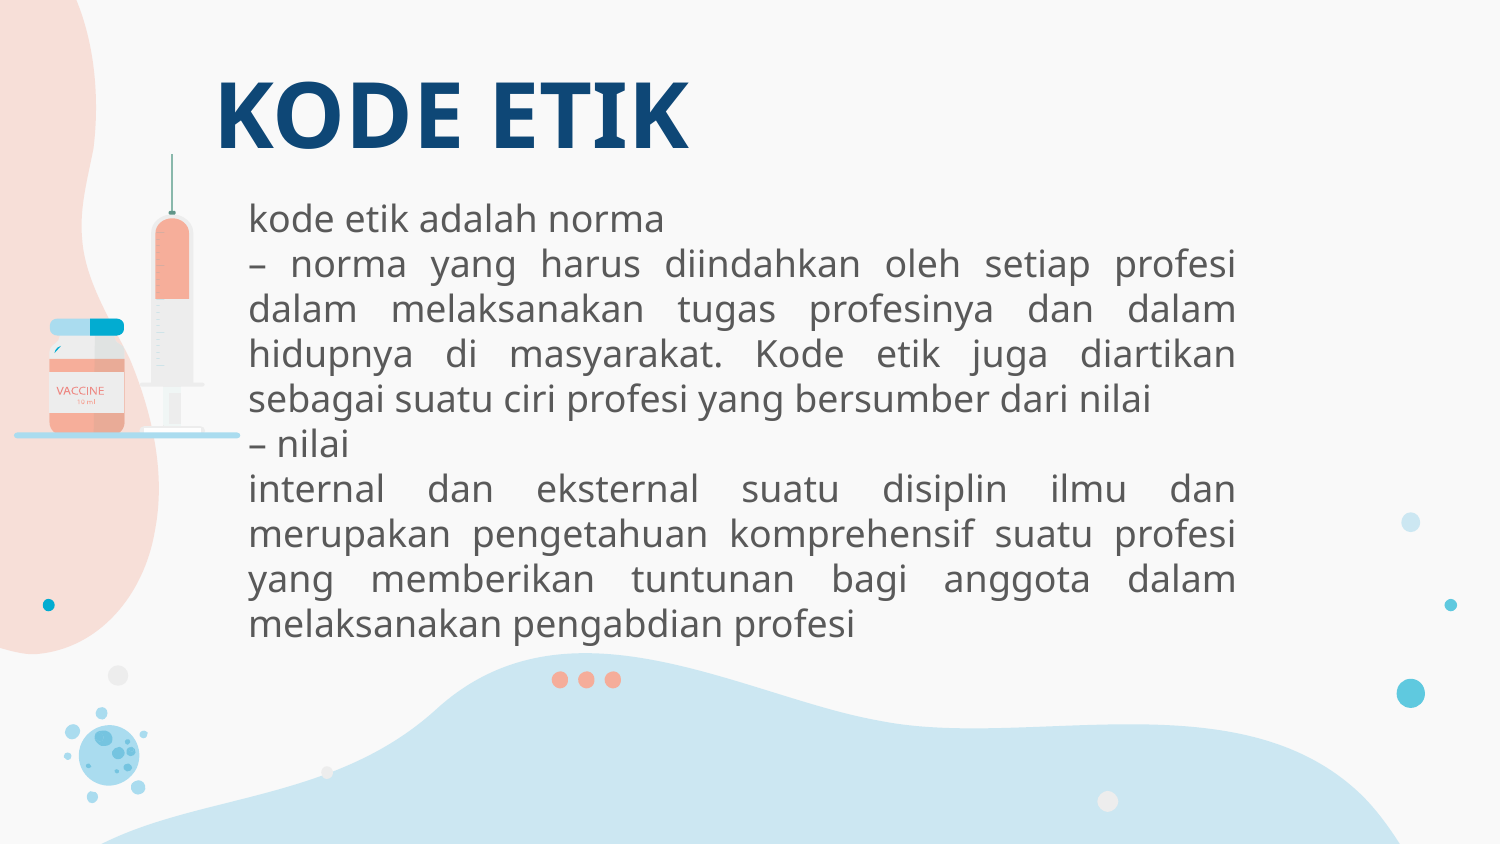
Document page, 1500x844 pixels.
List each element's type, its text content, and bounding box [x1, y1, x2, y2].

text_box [549, 668, 624, 691]
title KODE ETIK [198, 42, 901, 181]
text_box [13, 153, 241, 439]
subtitle kode etik adalah norma – norma yang harus diindahkan oleh setiap profesi dalam melaksanakan tugas profesinya dan dalam hidupnya di masyarakat. Kode etik juga diartikan sebagai suatu ciri profesi yang bersumber dari nilai – nilai internal dan eksternal suatu disiplin ilmu dan merupakan pengetahuan komprehensif suatu profesi yang memberikan tuntunan bagi anggota dalam melaksanakan pengabdian profesi [245, 179, 1253, 383]
